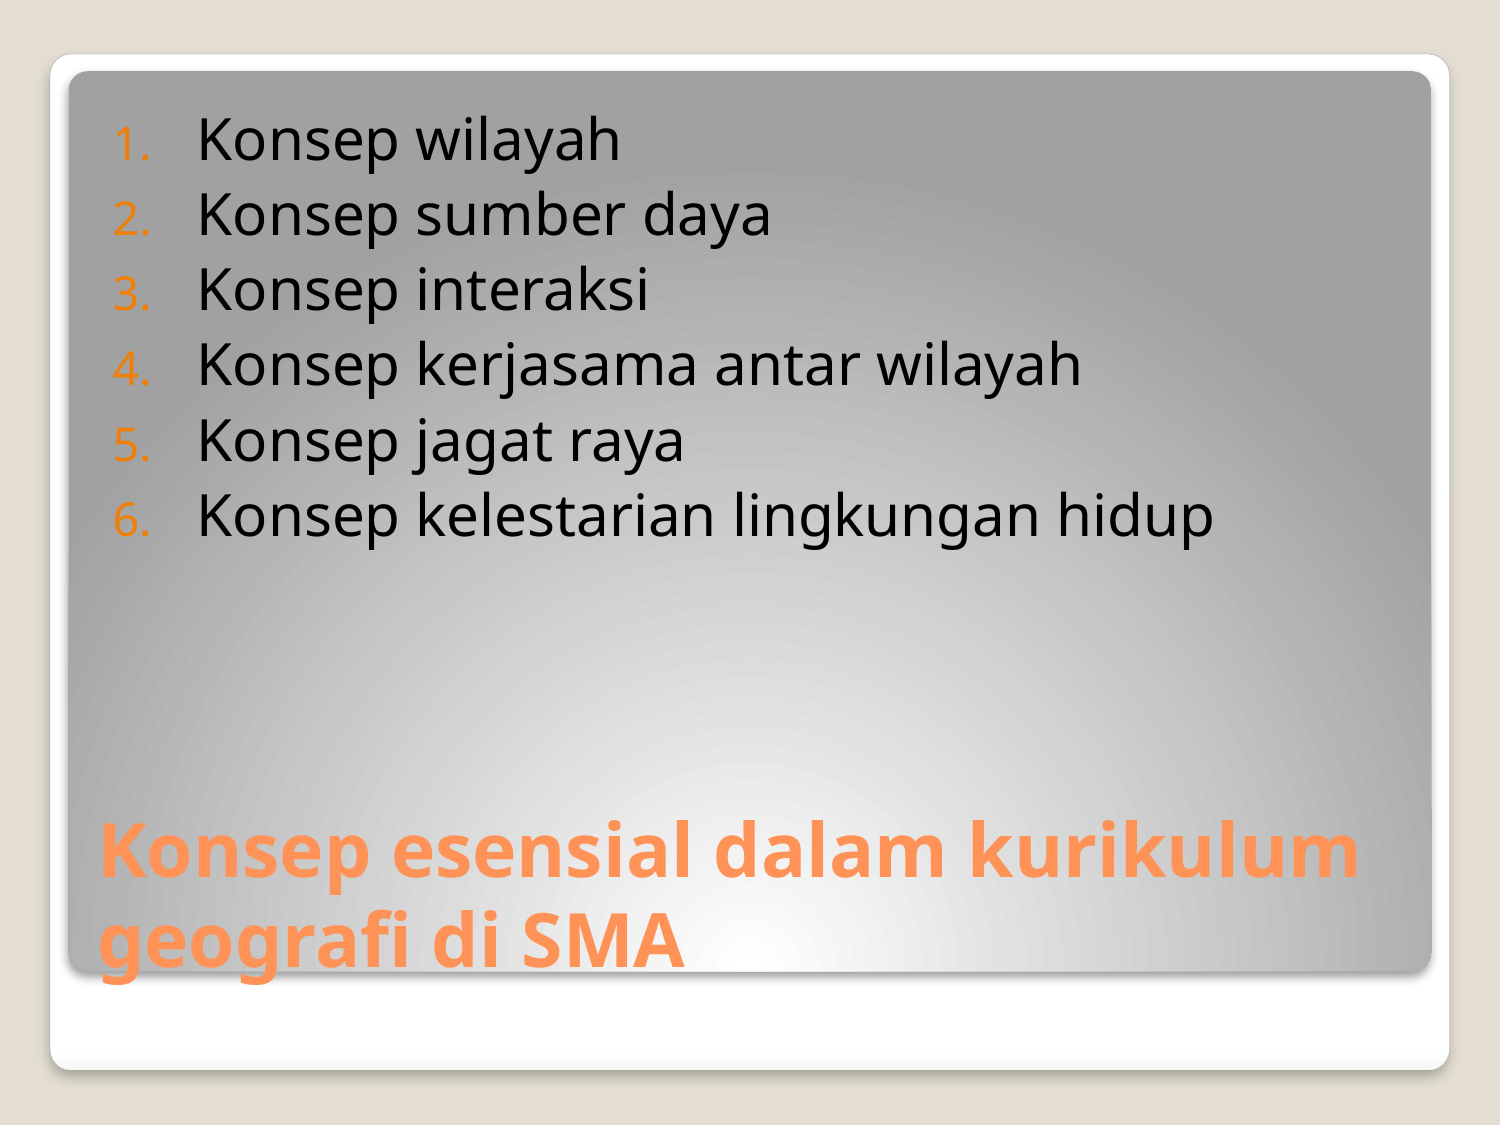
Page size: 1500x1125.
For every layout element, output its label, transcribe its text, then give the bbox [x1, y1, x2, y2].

title Konsep esensial dalam kurikulum geografi di SMA [82, 817, 1425, 990]
list Konsep wilayah Konsep sumber daya Konsep interaksi Konsep kerjasama antar wilayah Konsep jagat raya Konsep kelestarian lingkungan hidup [82, 86, 1425, 774]
